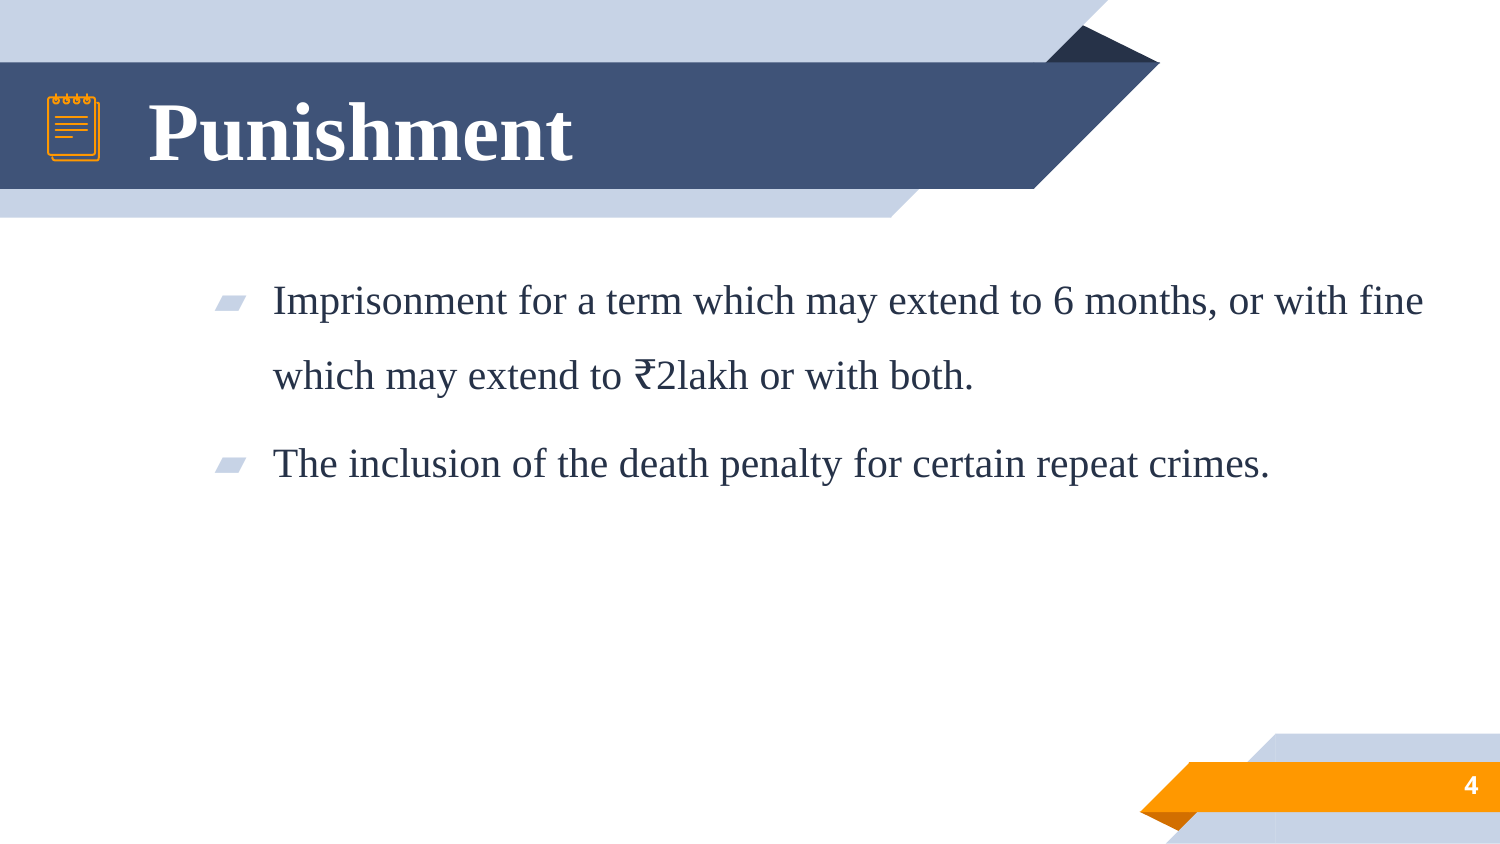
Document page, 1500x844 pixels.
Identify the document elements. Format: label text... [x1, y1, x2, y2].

text_box Imprisonment for a term which may extend to 6 months, or with fine which may extend to ₹2lakh or with both. The inclusion of the death penalty for certain repeat crimes. [182, 232, 1500, 604]
title Punishment [133, 64, 997, 190]
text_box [47, 93, 100, 161]
slide_number 4 [1249, 760, 1494, 813]
